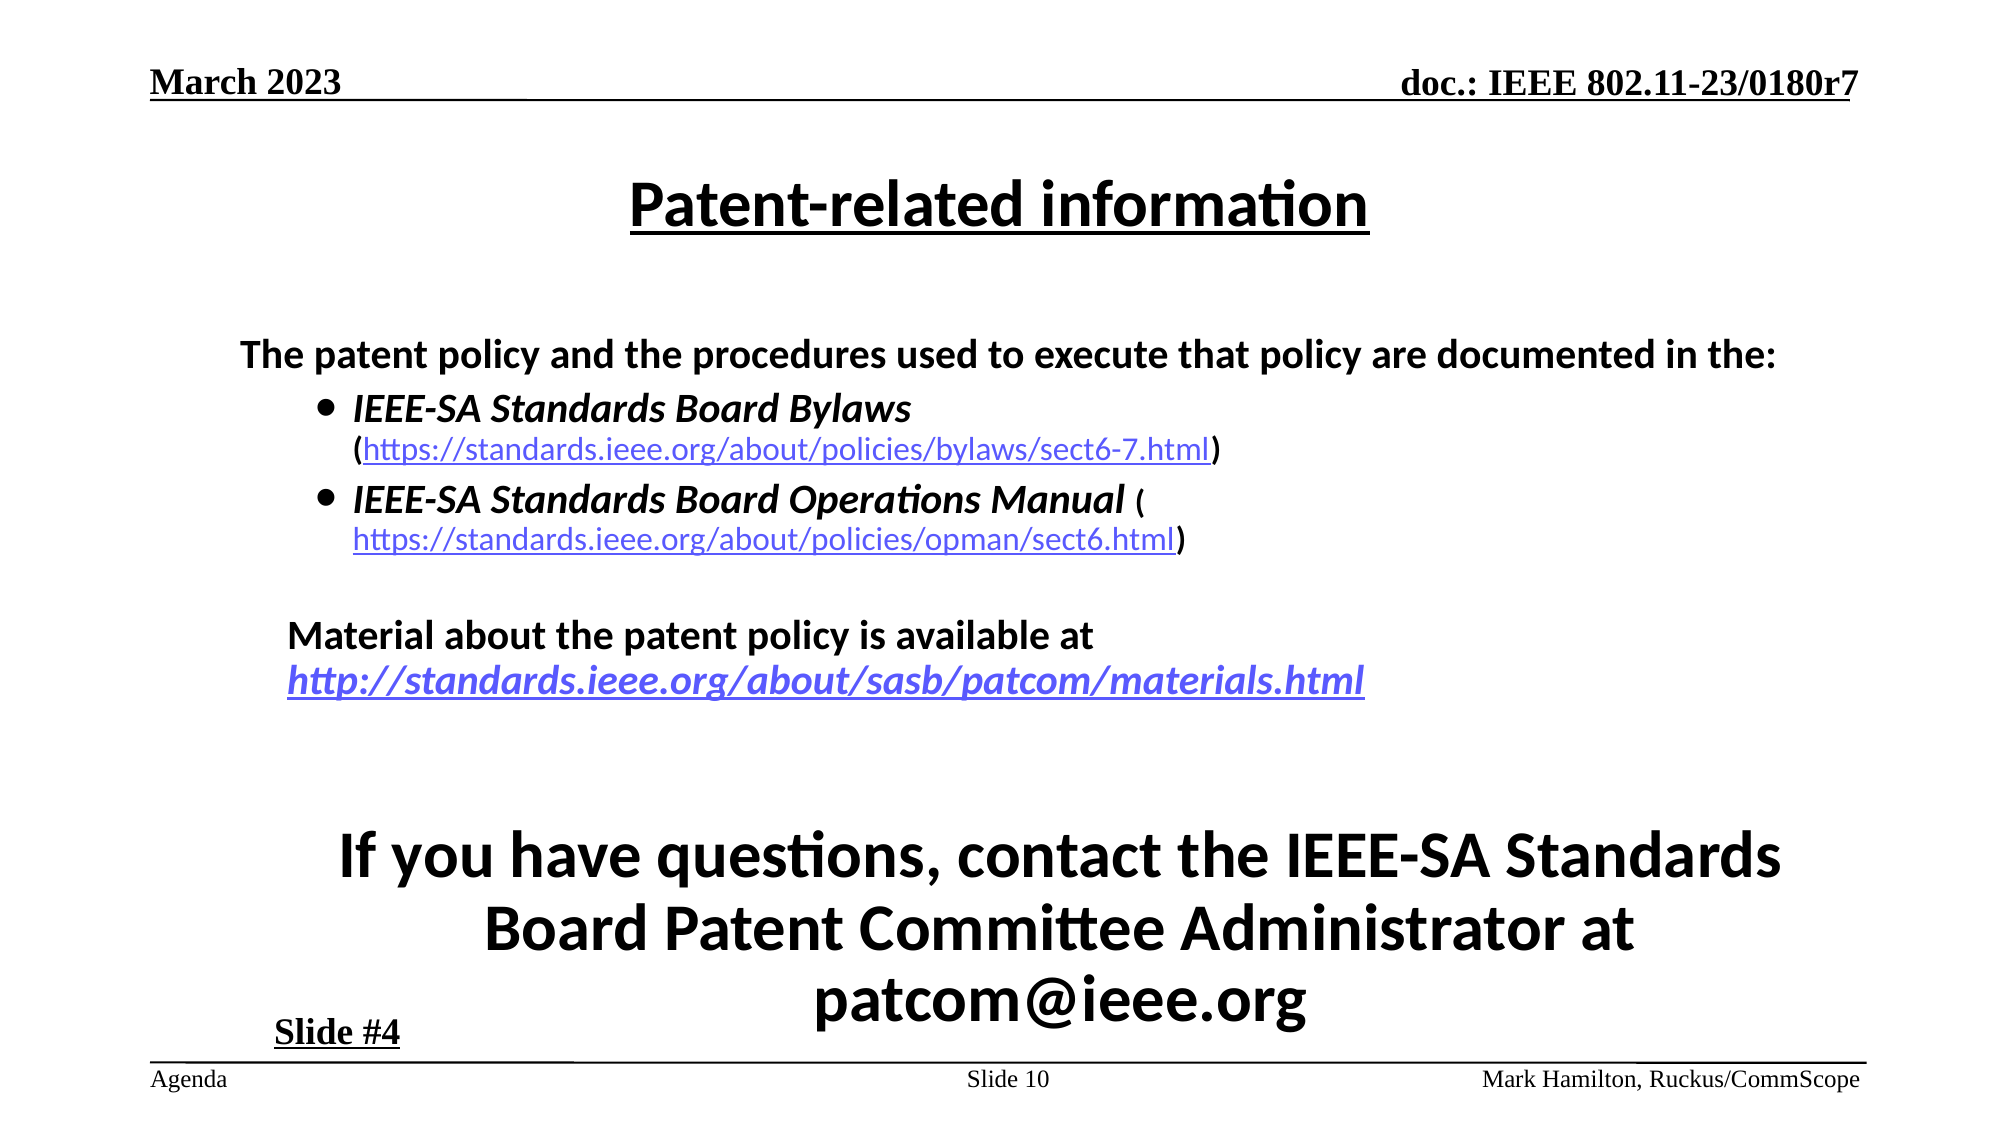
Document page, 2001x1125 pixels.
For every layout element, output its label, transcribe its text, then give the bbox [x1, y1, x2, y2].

text_box [337, 99, 1688, 225]
text_box Slide #4 [259, 999, 416, 1060]
title Patent-related information [149, 112, 1850, 288]
slide_number Slide 10 [950, 1061, 1067, 1123]
list The patent policy and the procedures used to execute that policy are documented in the: IEEE-SA Standards Board Bylaws (https://standards.ieee.org/about/policies/bylaws/sect6-7.html) IEEE-SA Standards Board Operations Manual (https://standards.ieee.org/about/policies/opman/sect6.html) Material about the patent policy is available at http://standards.ieee.org/about/sasb/patcom/materials.html If you have questions, contact the IEEE-SA Standards Board Patent Committee Administrator at patcom@ieee.org [149, 324, 1850, 1000]
